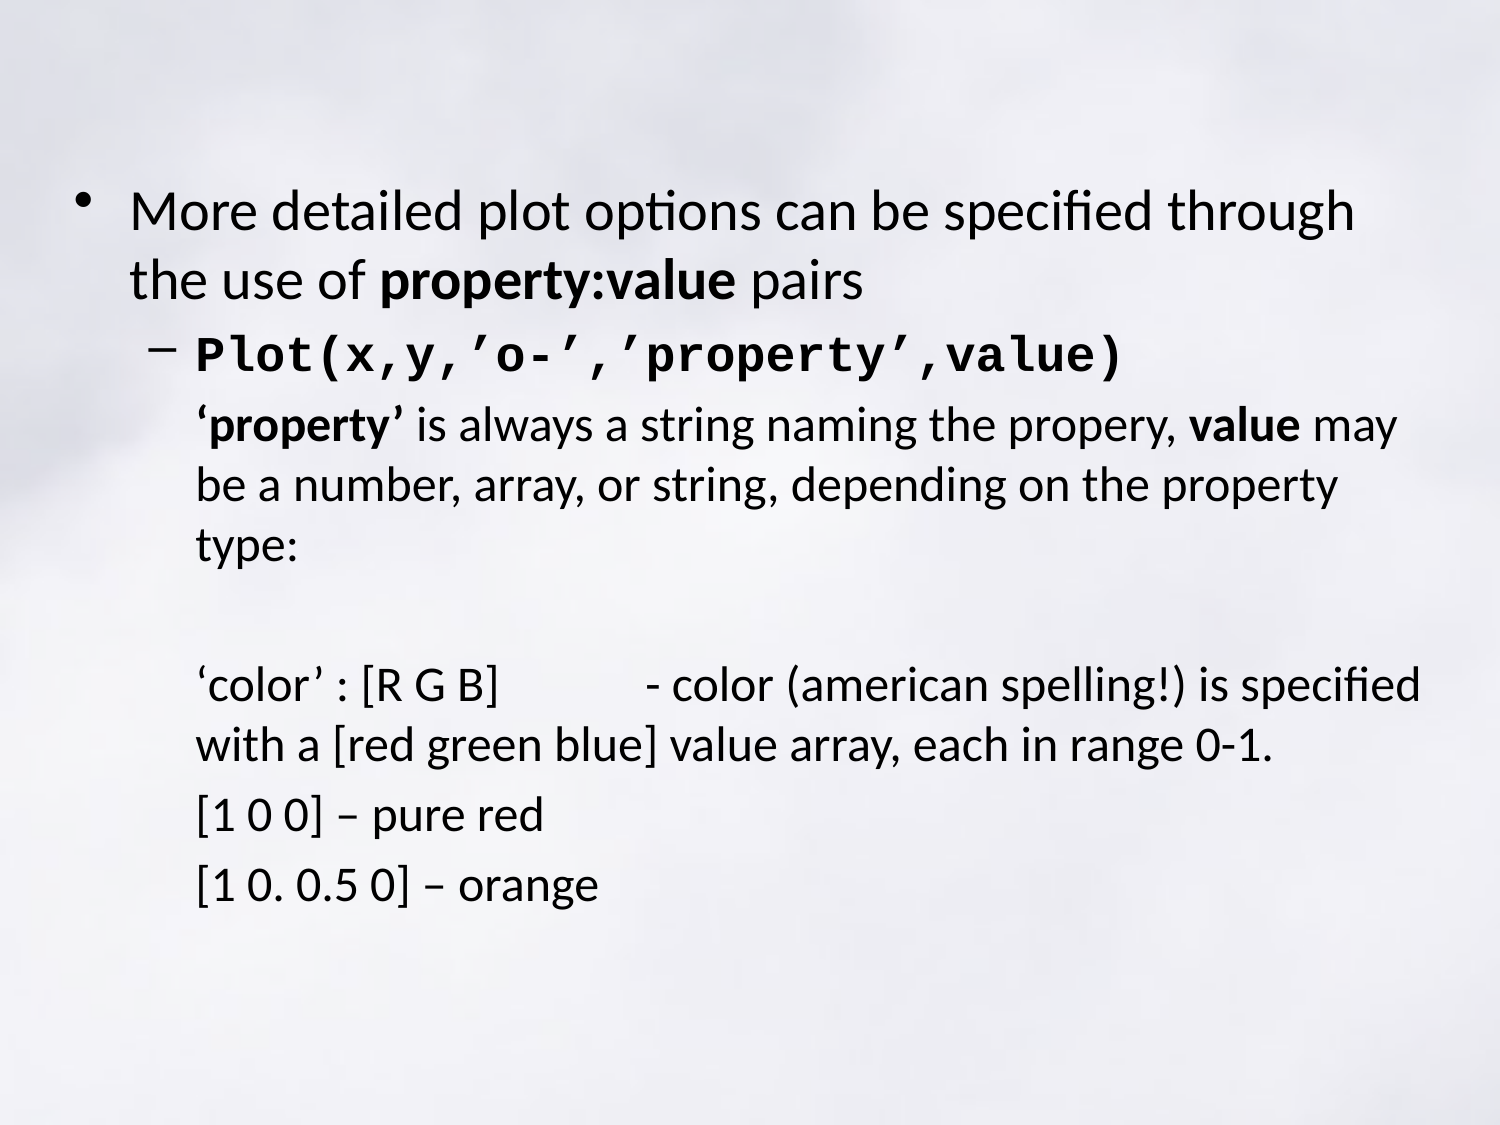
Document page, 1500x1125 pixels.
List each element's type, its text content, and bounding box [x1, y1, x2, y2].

list More detailed plot options can be specified through the use of property:value pairs Plot(x,y,’o-’,’property’,value) ‘property’ is always a string naming the propery, value may be a number, array, or string, depending on the property type: ‘color’ : [R G B] - color (american spelling!) is specified with a [red green blue] value array, each in range 0-1. [1 0 0] – pure red [1 0. 0.5 0] – orange [58, 163, 1442, 1001]
